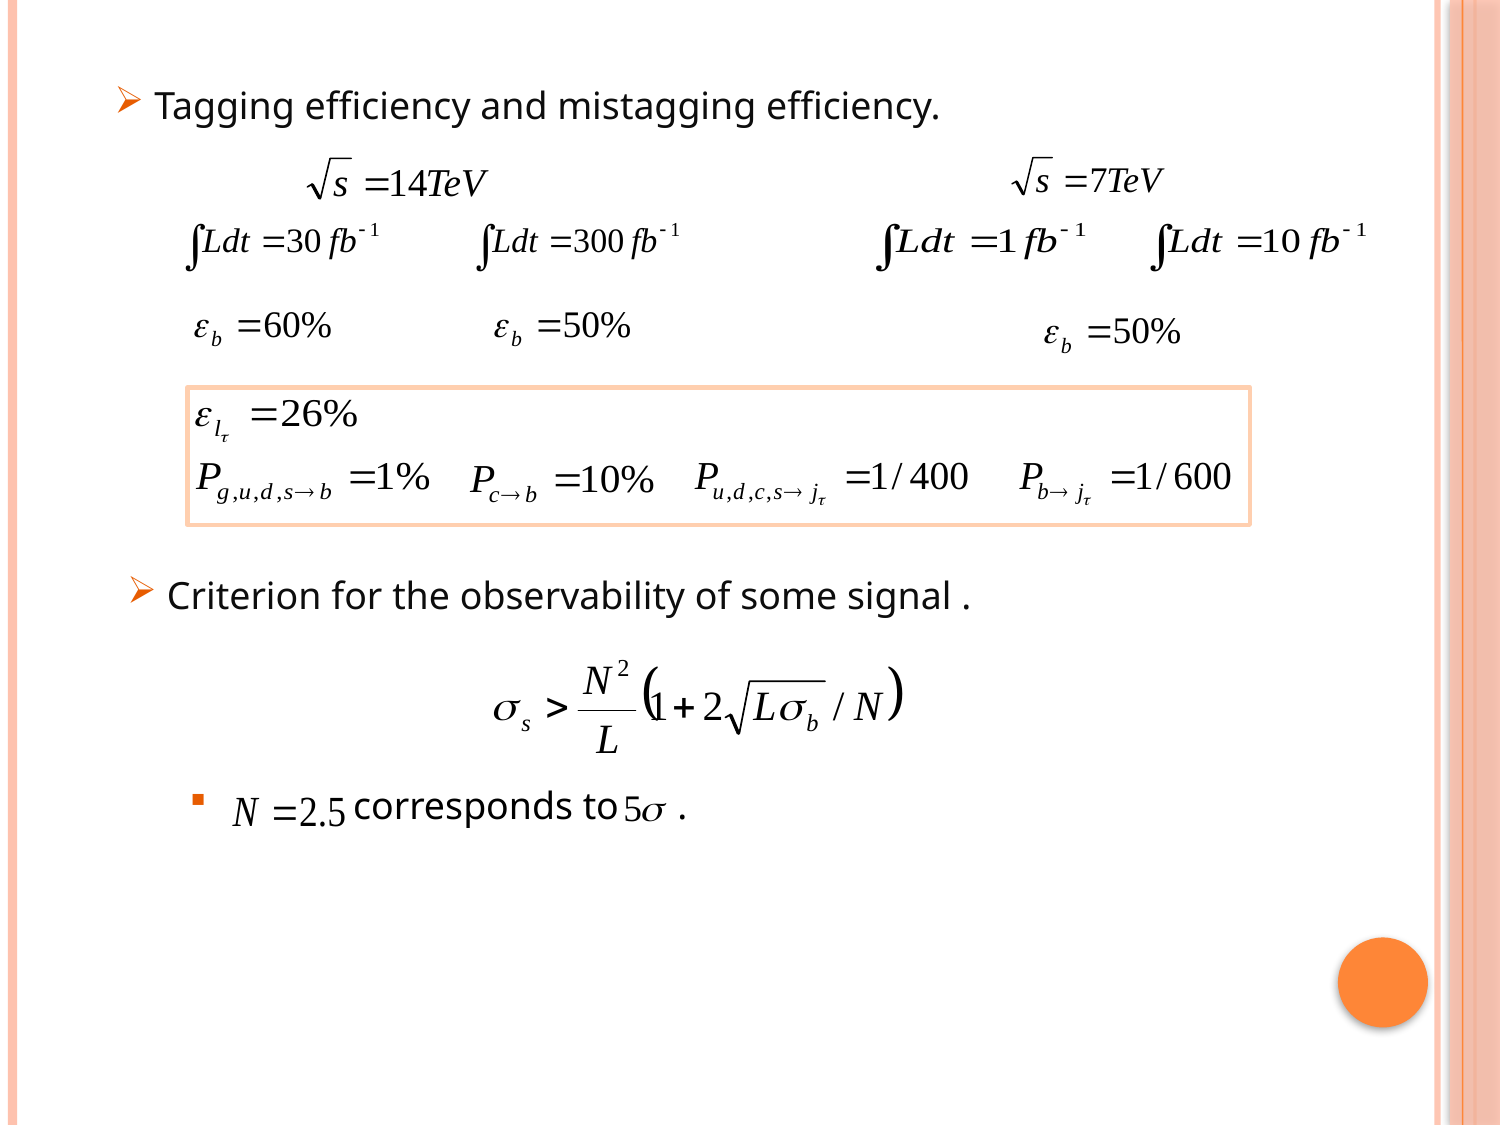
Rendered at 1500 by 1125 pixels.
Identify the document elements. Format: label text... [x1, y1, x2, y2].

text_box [174, 774, 713, 838]
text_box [186, 386, 1251, 526]
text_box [1136, 211, 1376, 276]
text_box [486, 647, 904, 763]
text_box Criterion for the observability of some signal . [112, 564, 1000, 625]
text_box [299, 149, 501, 210]
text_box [465, 211, 688, 276]
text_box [1036, 305, 1188, 364]
text_box Tagging efficiency and mistagging efficiency. [99, 74, 988, 135]
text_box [861, 211, 1097, 276]
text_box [186, 299, 338, 357]
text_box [1004, 149, 1178, 205]
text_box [174, 211, 388, 276]
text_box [486, 299, 638, 357]
